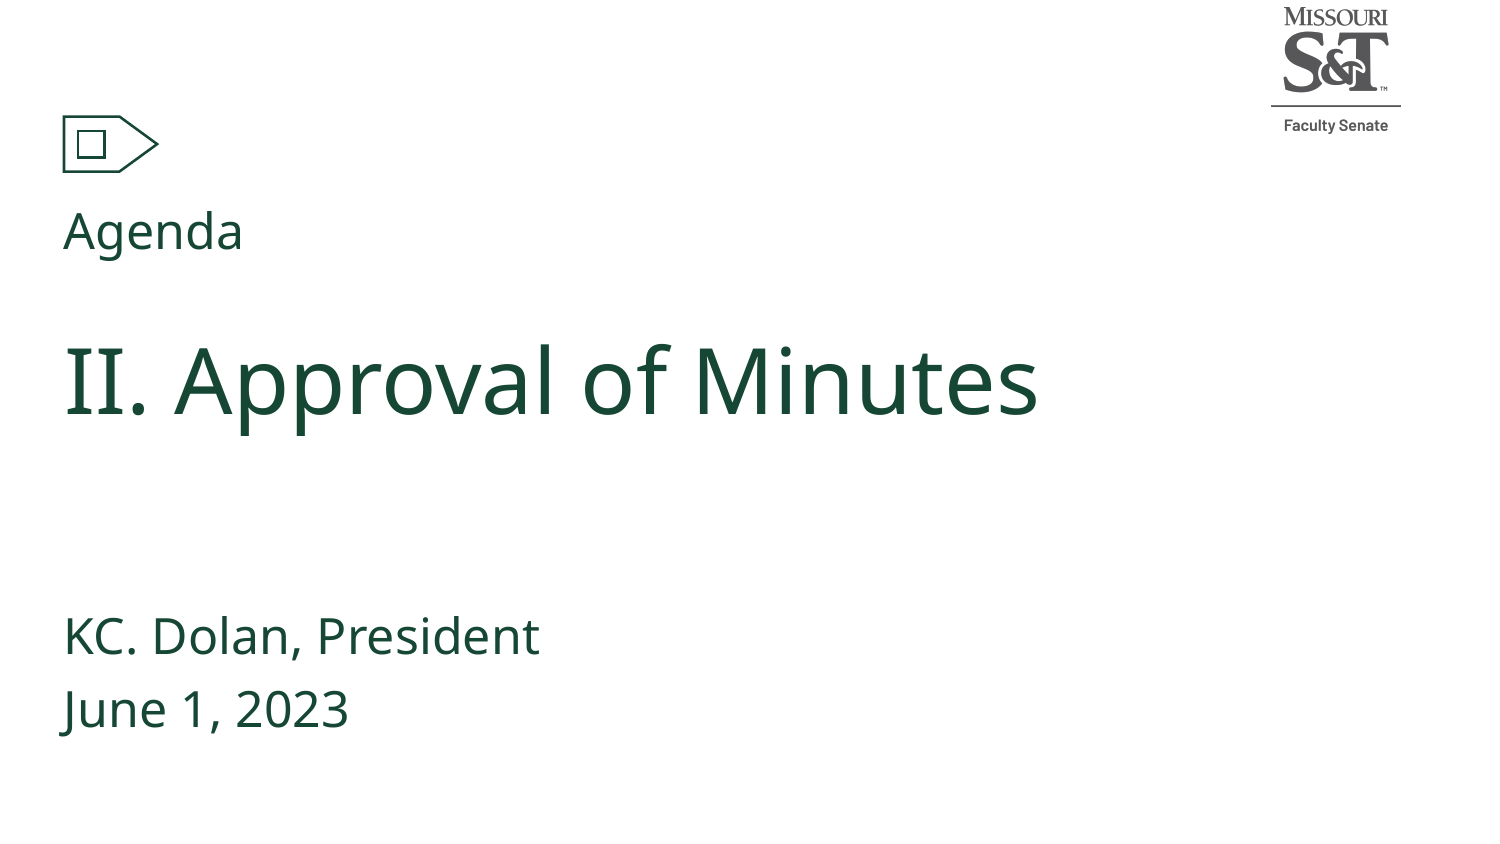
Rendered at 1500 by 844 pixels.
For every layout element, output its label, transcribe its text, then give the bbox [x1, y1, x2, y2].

picture [1271, 7, 1401, 134]
subtitle KC. Dolan, President June 1, 2023 [64, 604, 1396, 686]
list II. Approval of Minutes [64, 322, 1397, 537]
footer Agenda [64, 199, 1396, 260]
